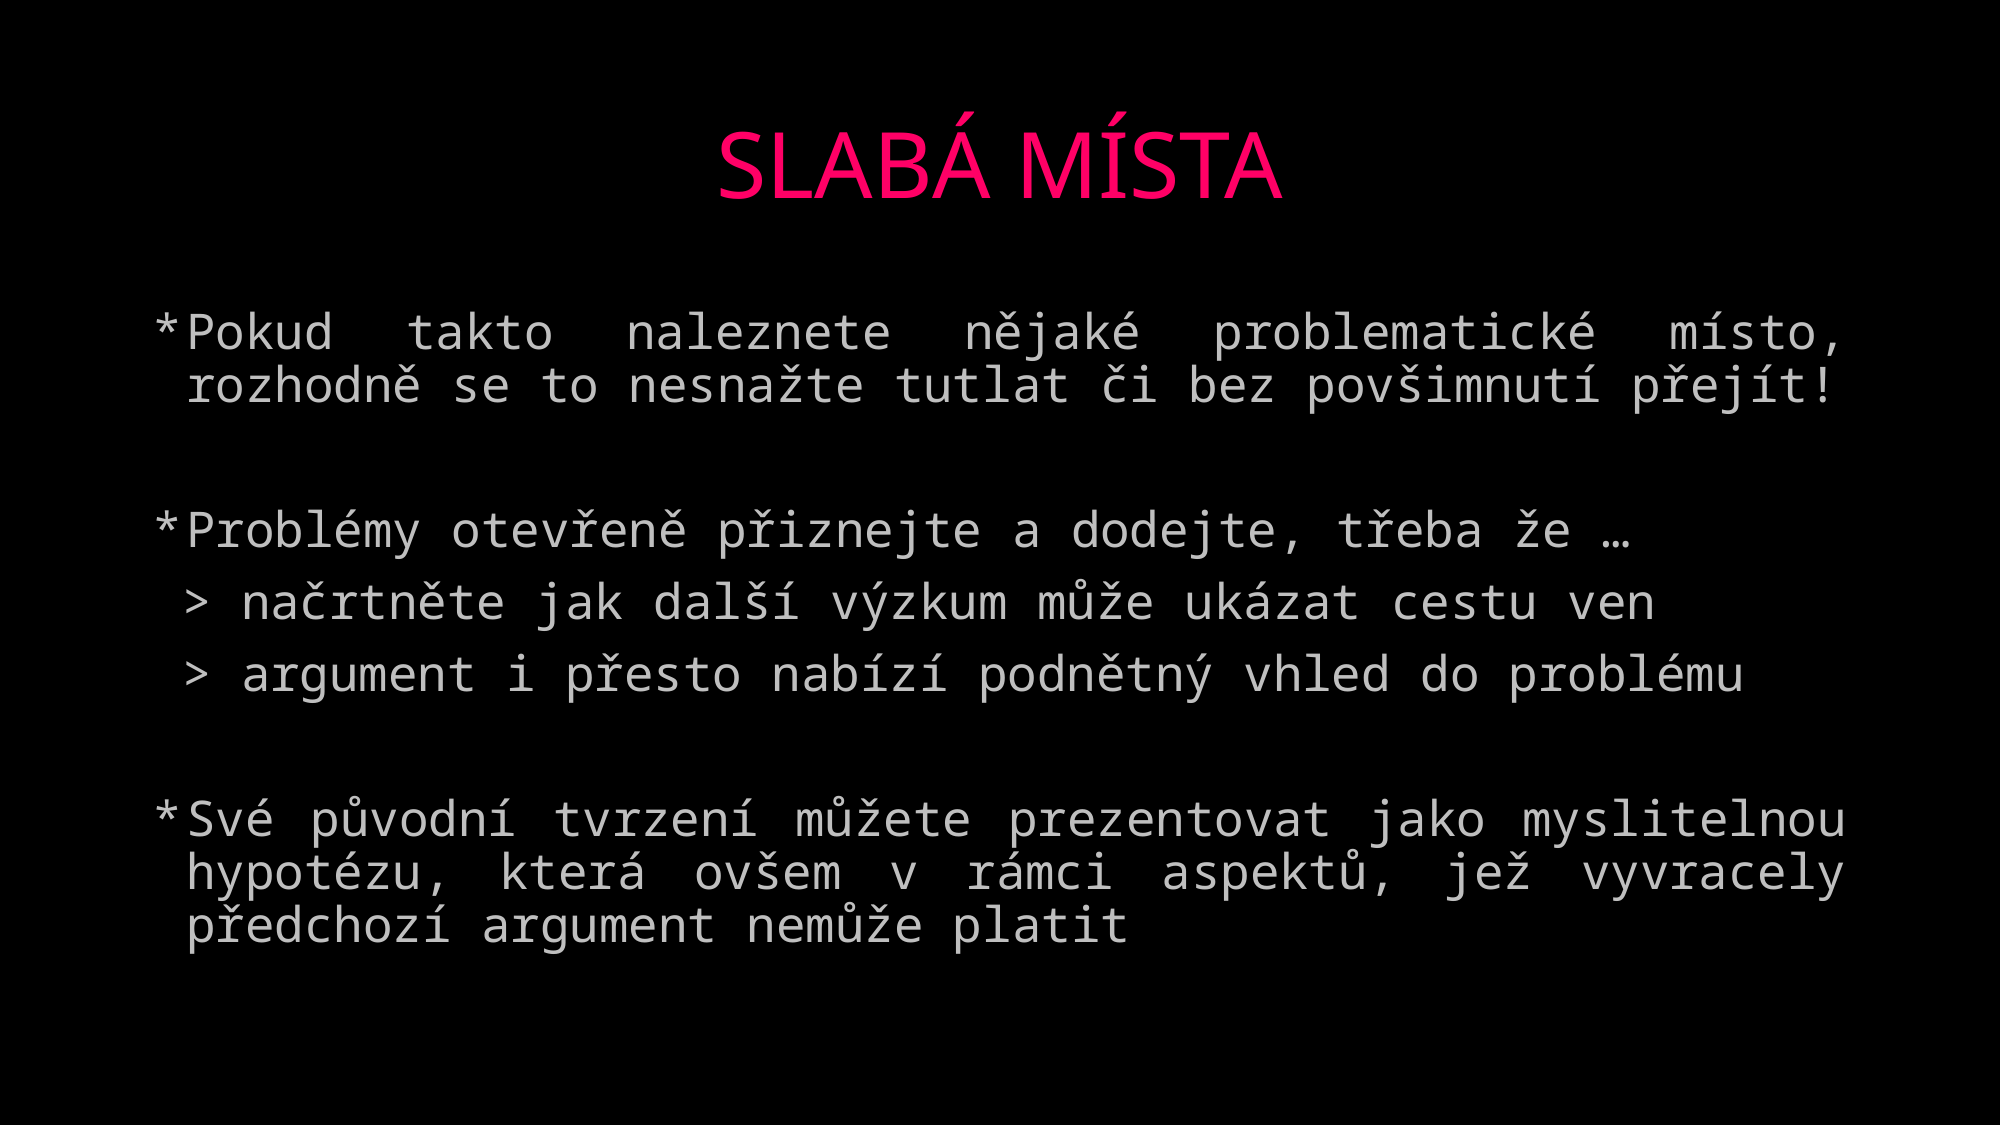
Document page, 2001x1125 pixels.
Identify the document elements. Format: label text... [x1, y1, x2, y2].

title SLABÁ MÍSTA [137, 59, 1863, 278]
list Pokud takto naleznete nějaké problematické místo, rozhodně se to nesnažte tutlat či bez povšimnutí přejít! Problémy otevřeně přiznejte a dodejte, třeba že … > načrtněte jak další výzkum může ukázat cestu ven > argument i přesto nabízí podnětný vhled do problému Své původní tvrzení můžete prezentovat jako myslitelnou hypotézu, která ovšem v rámci aspektů, jež vyvracely předchozí argument nemůže platit [137, 299, 1863, 1014]
